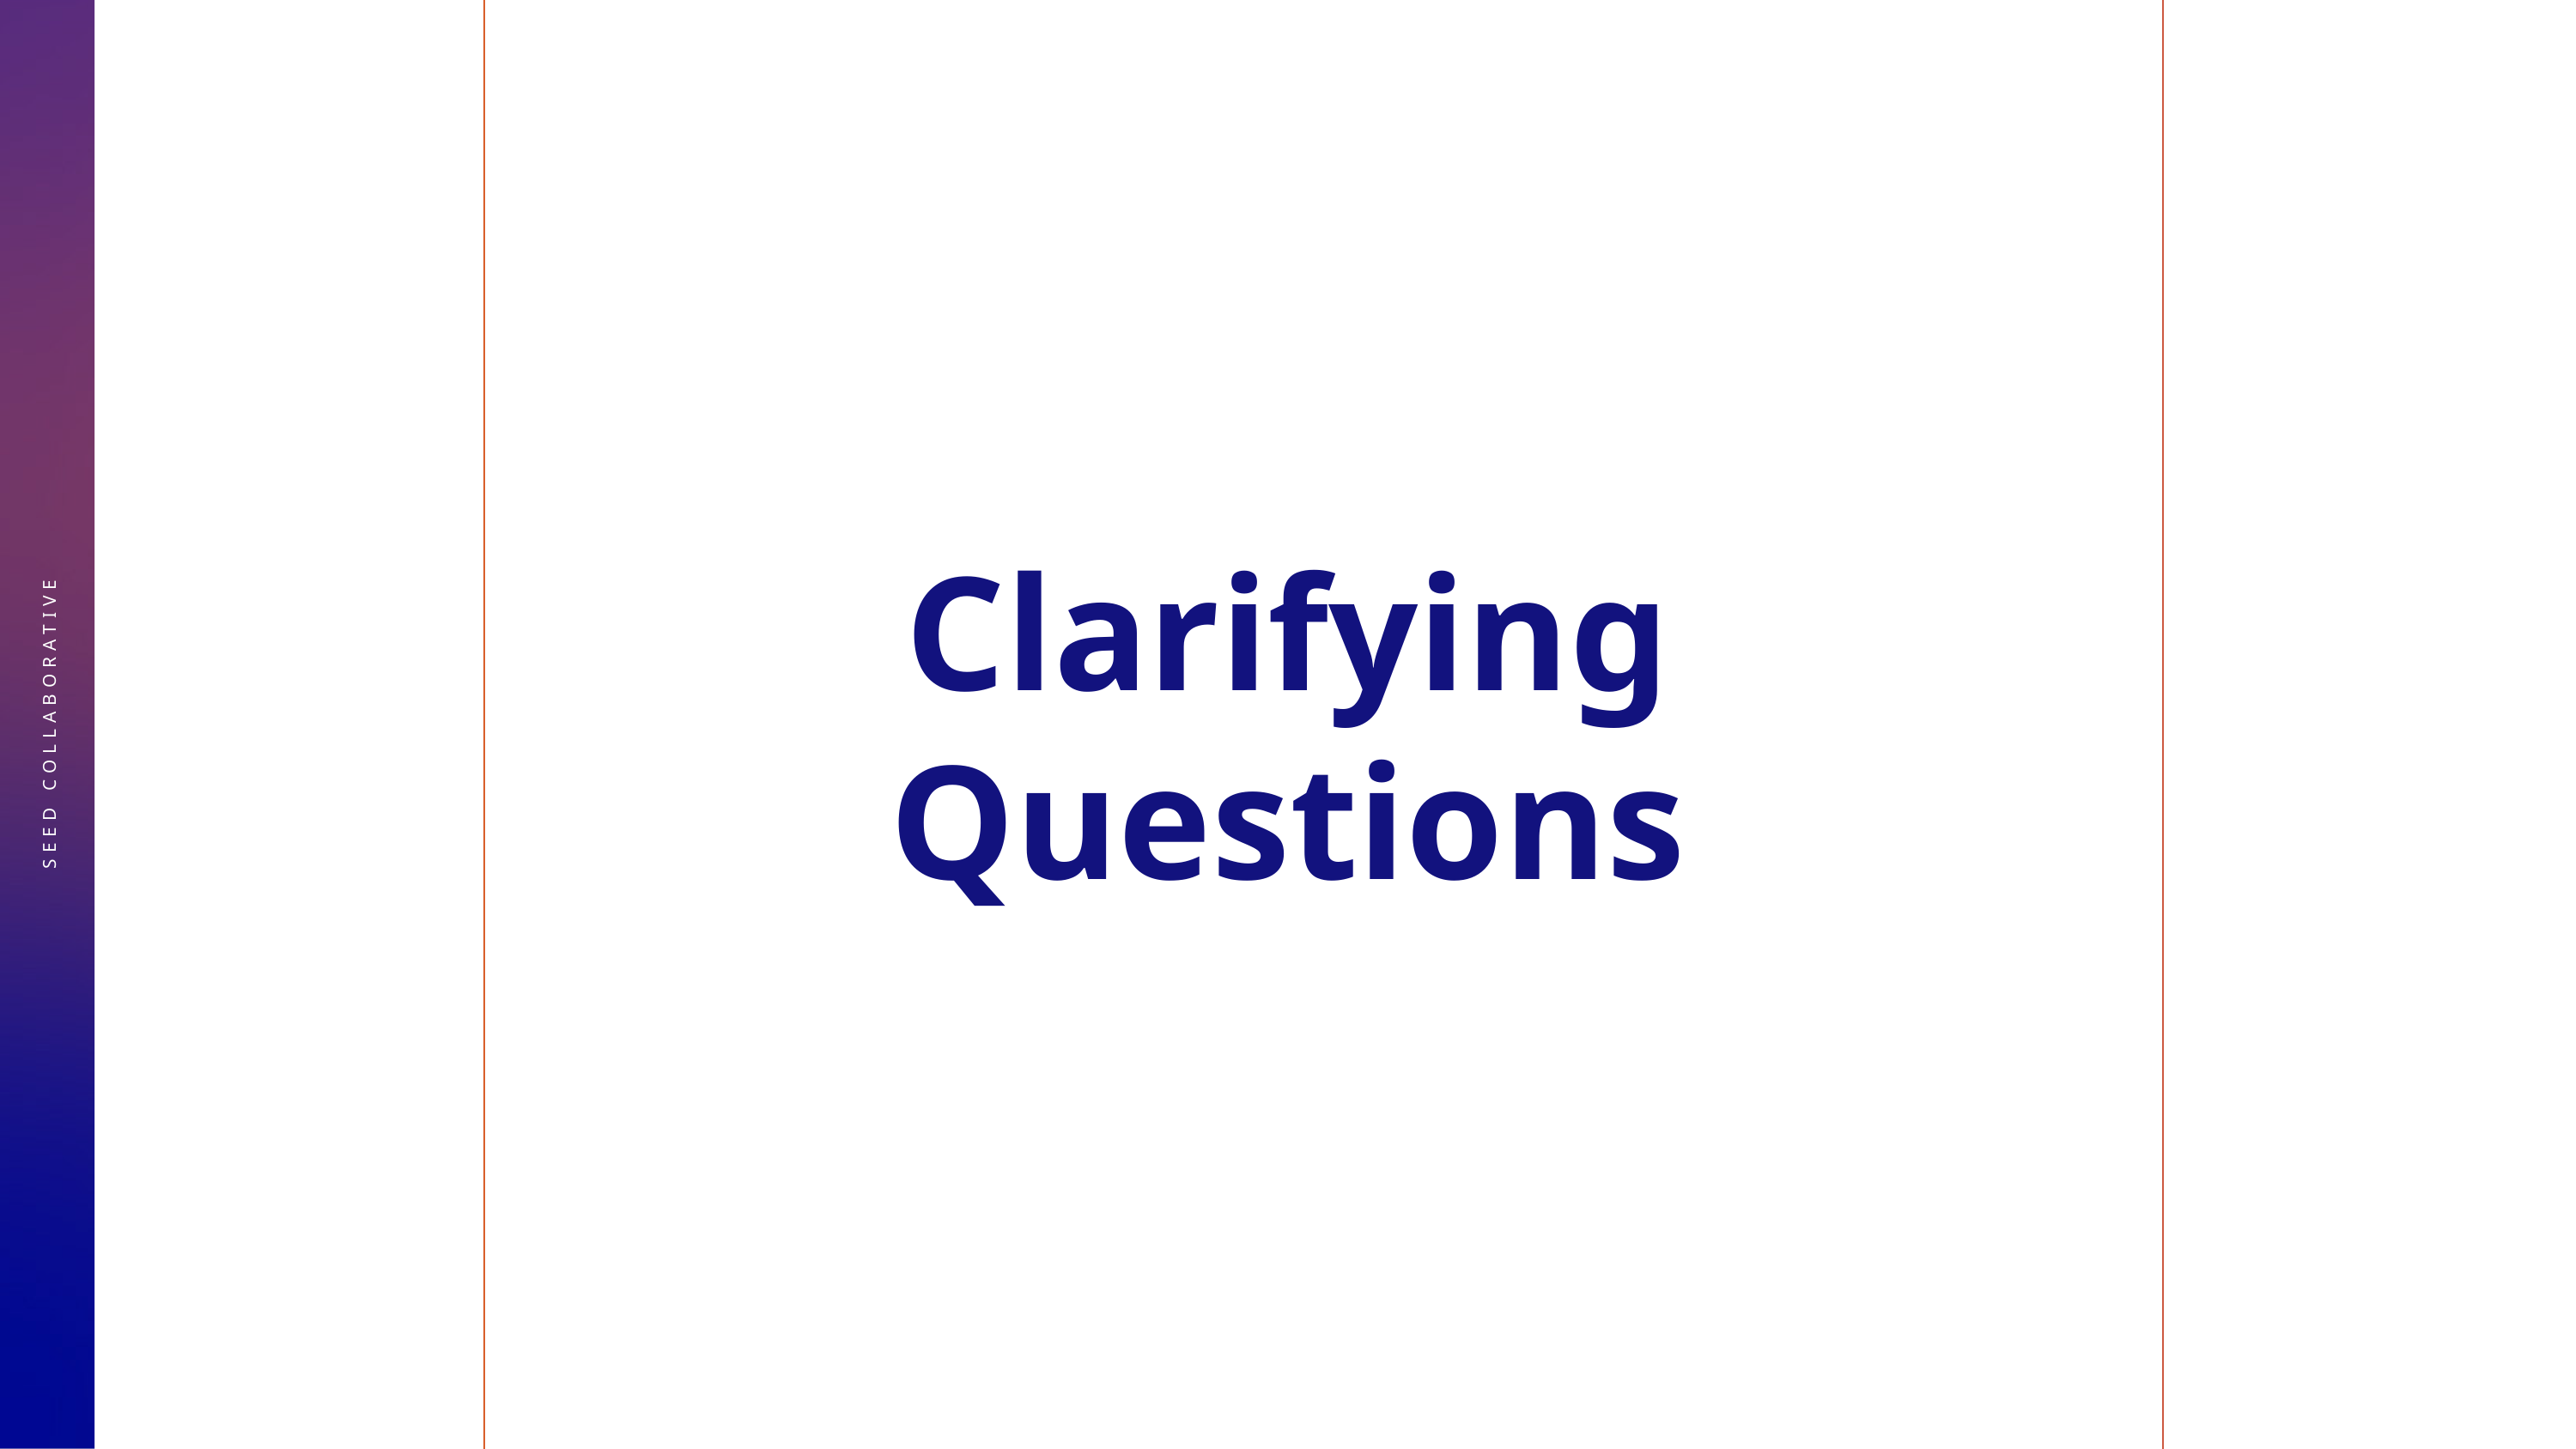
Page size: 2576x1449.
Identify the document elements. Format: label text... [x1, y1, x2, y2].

text_box Clarifying Questions [617, 527, 1959, 918]
footer SEED COLLABORATIVE [11, 123, 89, 1325]
picture [0, 0, 95, 1449]
